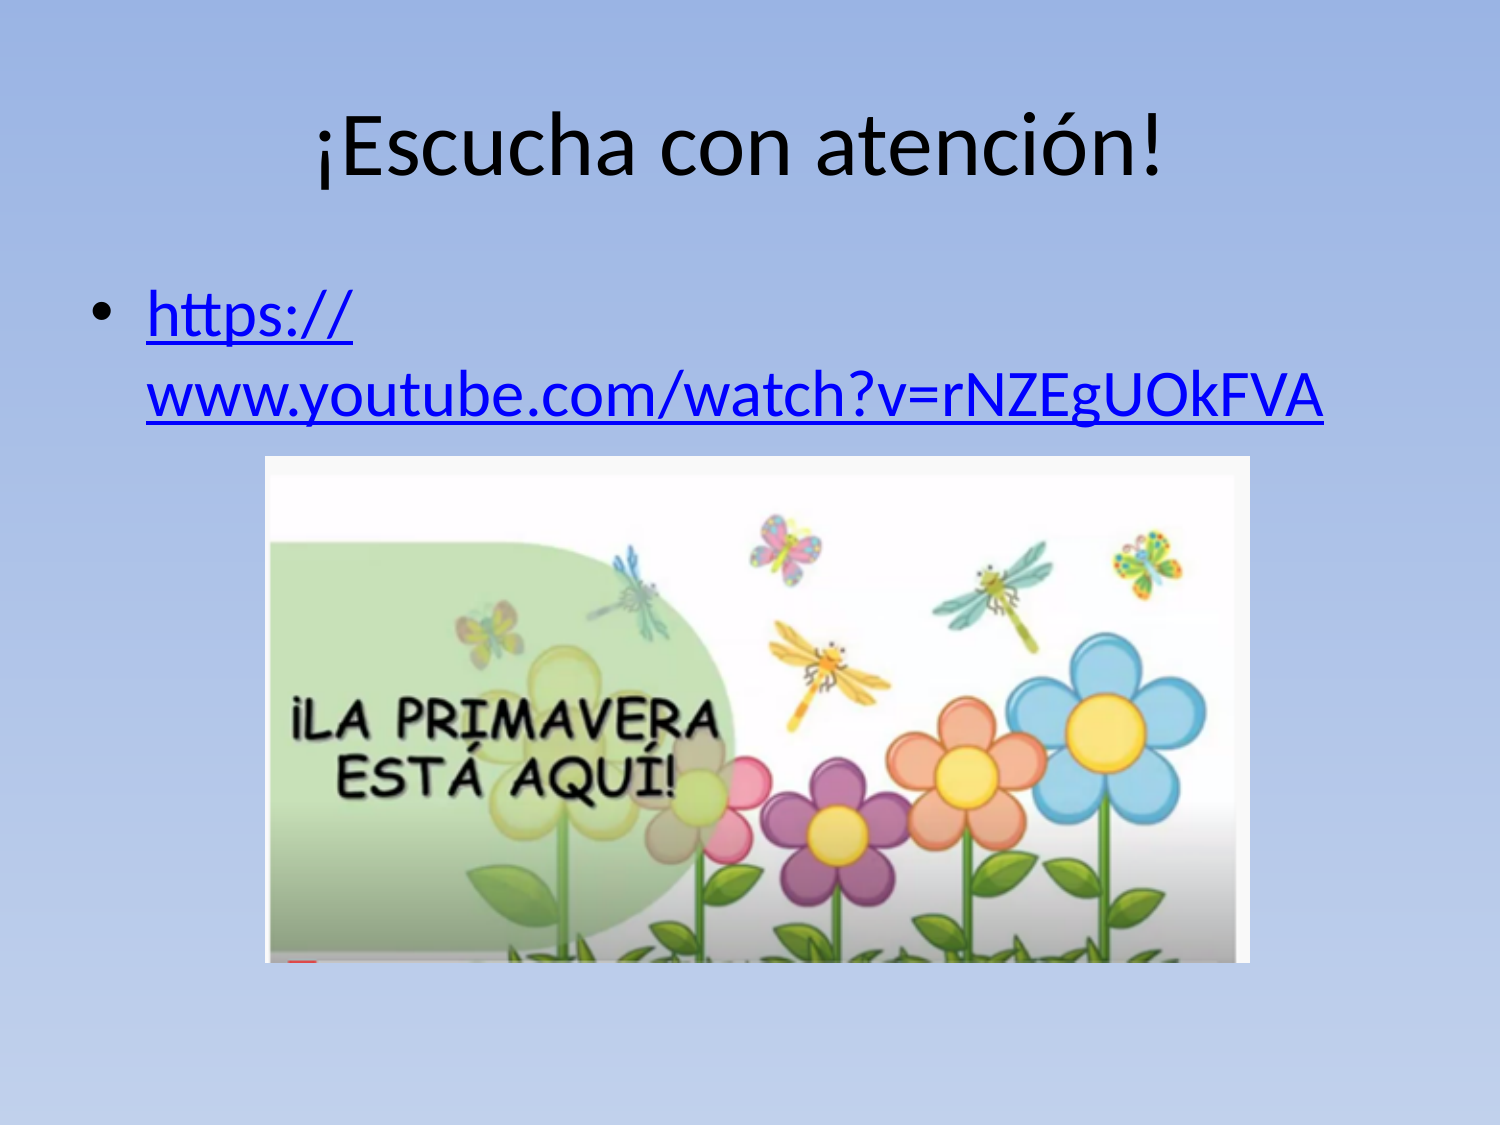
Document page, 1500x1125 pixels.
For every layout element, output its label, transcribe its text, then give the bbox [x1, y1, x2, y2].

list https://www.youtube.com/watch?v=rNZEgUOkFVA [75, 262, 1425, 1005]
title ¡Escucha con atención! [75, 45, 1425, 233]
picture [265, 455, 1250, 963]
